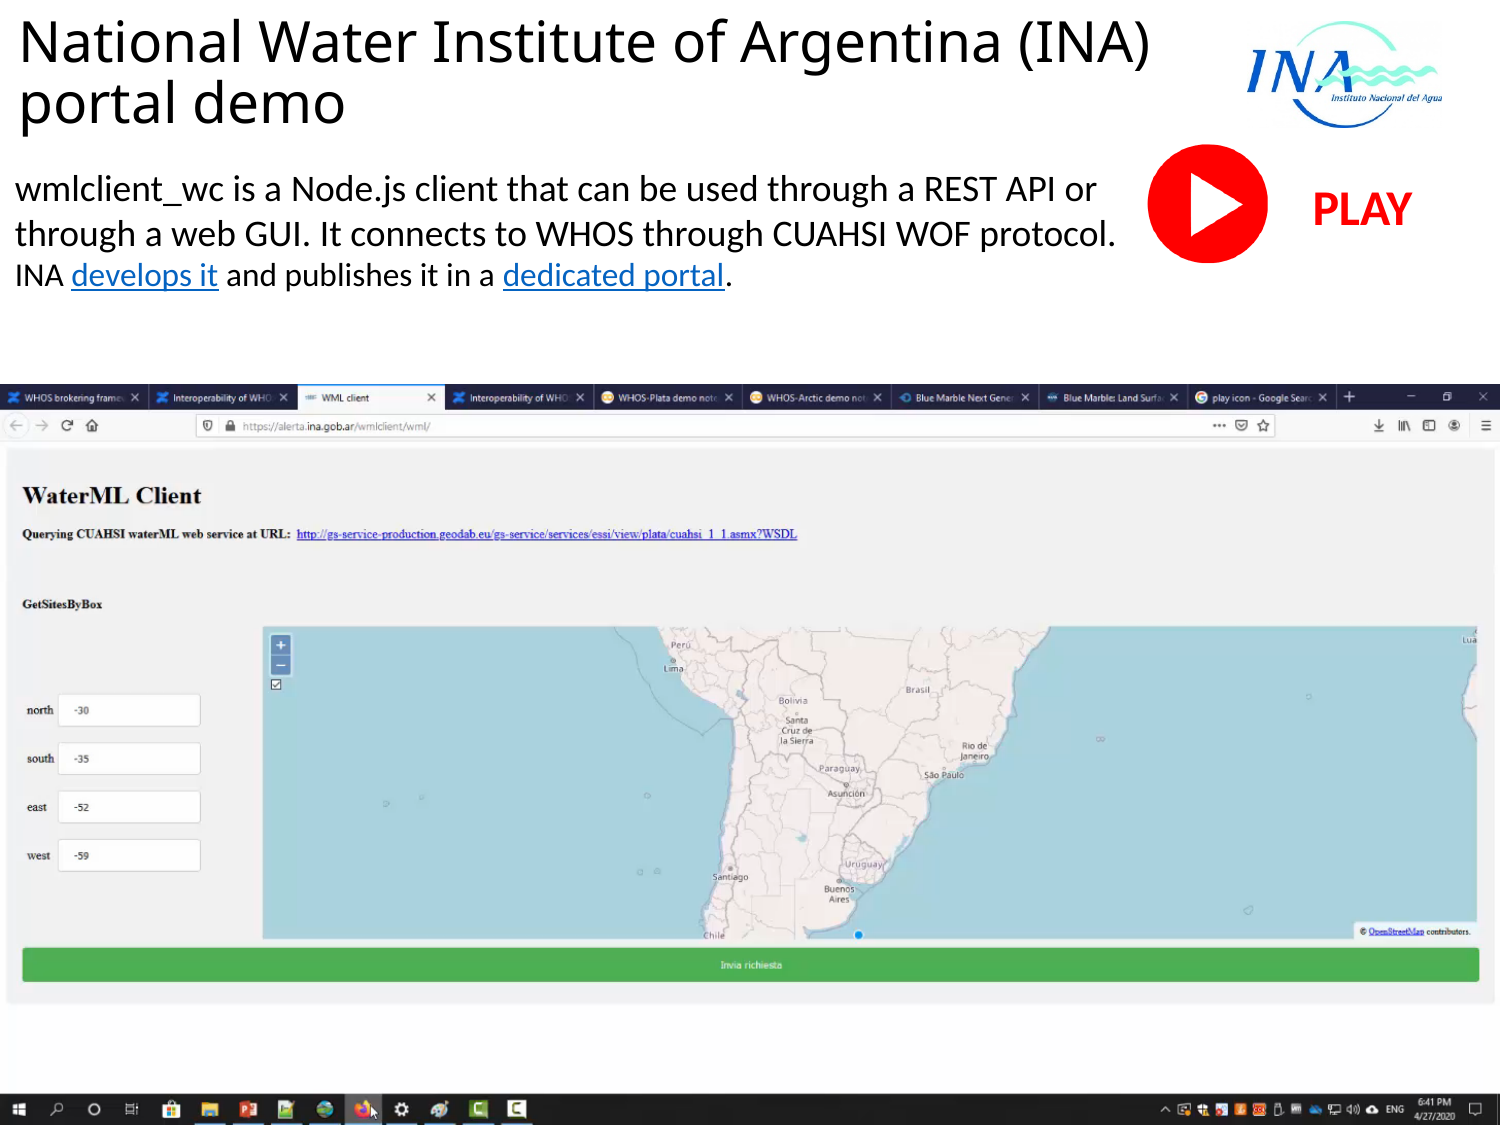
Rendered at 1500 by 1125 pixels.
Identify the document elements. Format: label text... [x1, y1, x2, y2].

picture [1247, 21, 1442, 128]
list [0, 383, 1500, 1125]
text_box wmlclient_wc is a Node.js client that can be used through a REST API or through a web GUI. It connects to WHOS through CUAHSI WOF protocol. INA develops it and publishes it in a dedicated portal. [0, 156, 1148, 301]
title National Water Institute of Argentina (INA) portal demo [3, 5, 1180, 144]
text_box PLAY [1297, 167, 1428, 243]
picture [1147, 143, 1268, 264]
